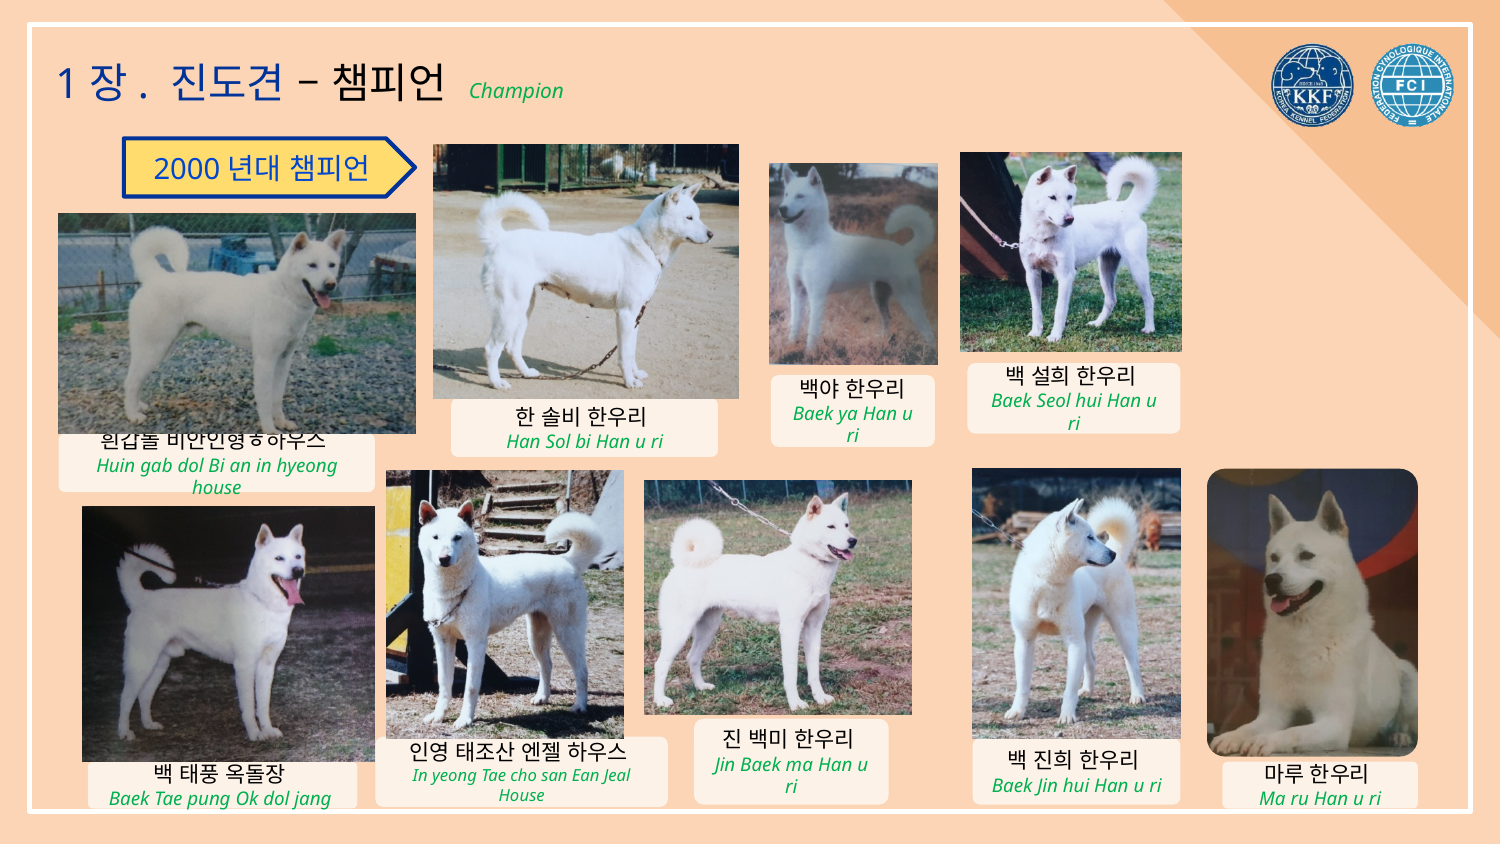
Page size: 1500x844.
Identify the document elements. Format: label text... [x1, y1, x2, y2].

text_box 백 진희 한우리 Baek Jin hui Han u ri [970, 745, 1183, 807]
text_box 인영 태조산 엔젤 하우스 In yeong Tae cho san Ean Jeal House [373, 734, 671, 809]
picture [81, 505, 376, 762]
picture [972, 468, 1181, 739]
text_box 1장. 진도견 – 챔피언 Champion [40, 49, 579, 114]
picture [1206, 468, 1419, 757]
picture [433, 144, 739, 399]
picture [58, 213, 417, 434]
text_box 진 백미 한우리 Jin Baek ma Han u ri [691, 722, 891, 807]
picture [1370, 43, 1454, 127]
text_box 흰갑돌 비안인형ㅎ하우스 Huin gab dol Bi an in hyeong house [56, 439, 378, 495]
picture [960, 152, 1182, 352]
text_box 한 솔비 한우리 Han Sol bi Han u ri [449, 407, 721, 460]
text_box 백야 한우리 Baek ya Han u ri [768, 374, 937, 450]
picture [1270, 43, 1354, 127]
picture [386, 469, 624, 739]
text_box 마루 한우리 Ma ru Han u ri [1220, 764, 1421, 811]
text_box 2000년대 챔피언 [121, 136, 418, 199]
picture [769, 163, 938, 366]
picture [644, 480, 912, 716]
text_box 백 설희 한우리 Baek Seol hui Han u ri [965, 360, 1183, 436]
text_box 백 태풍 옥돌장 Baek Tae pung Ok dol jang [85, 770, 360, 811]
